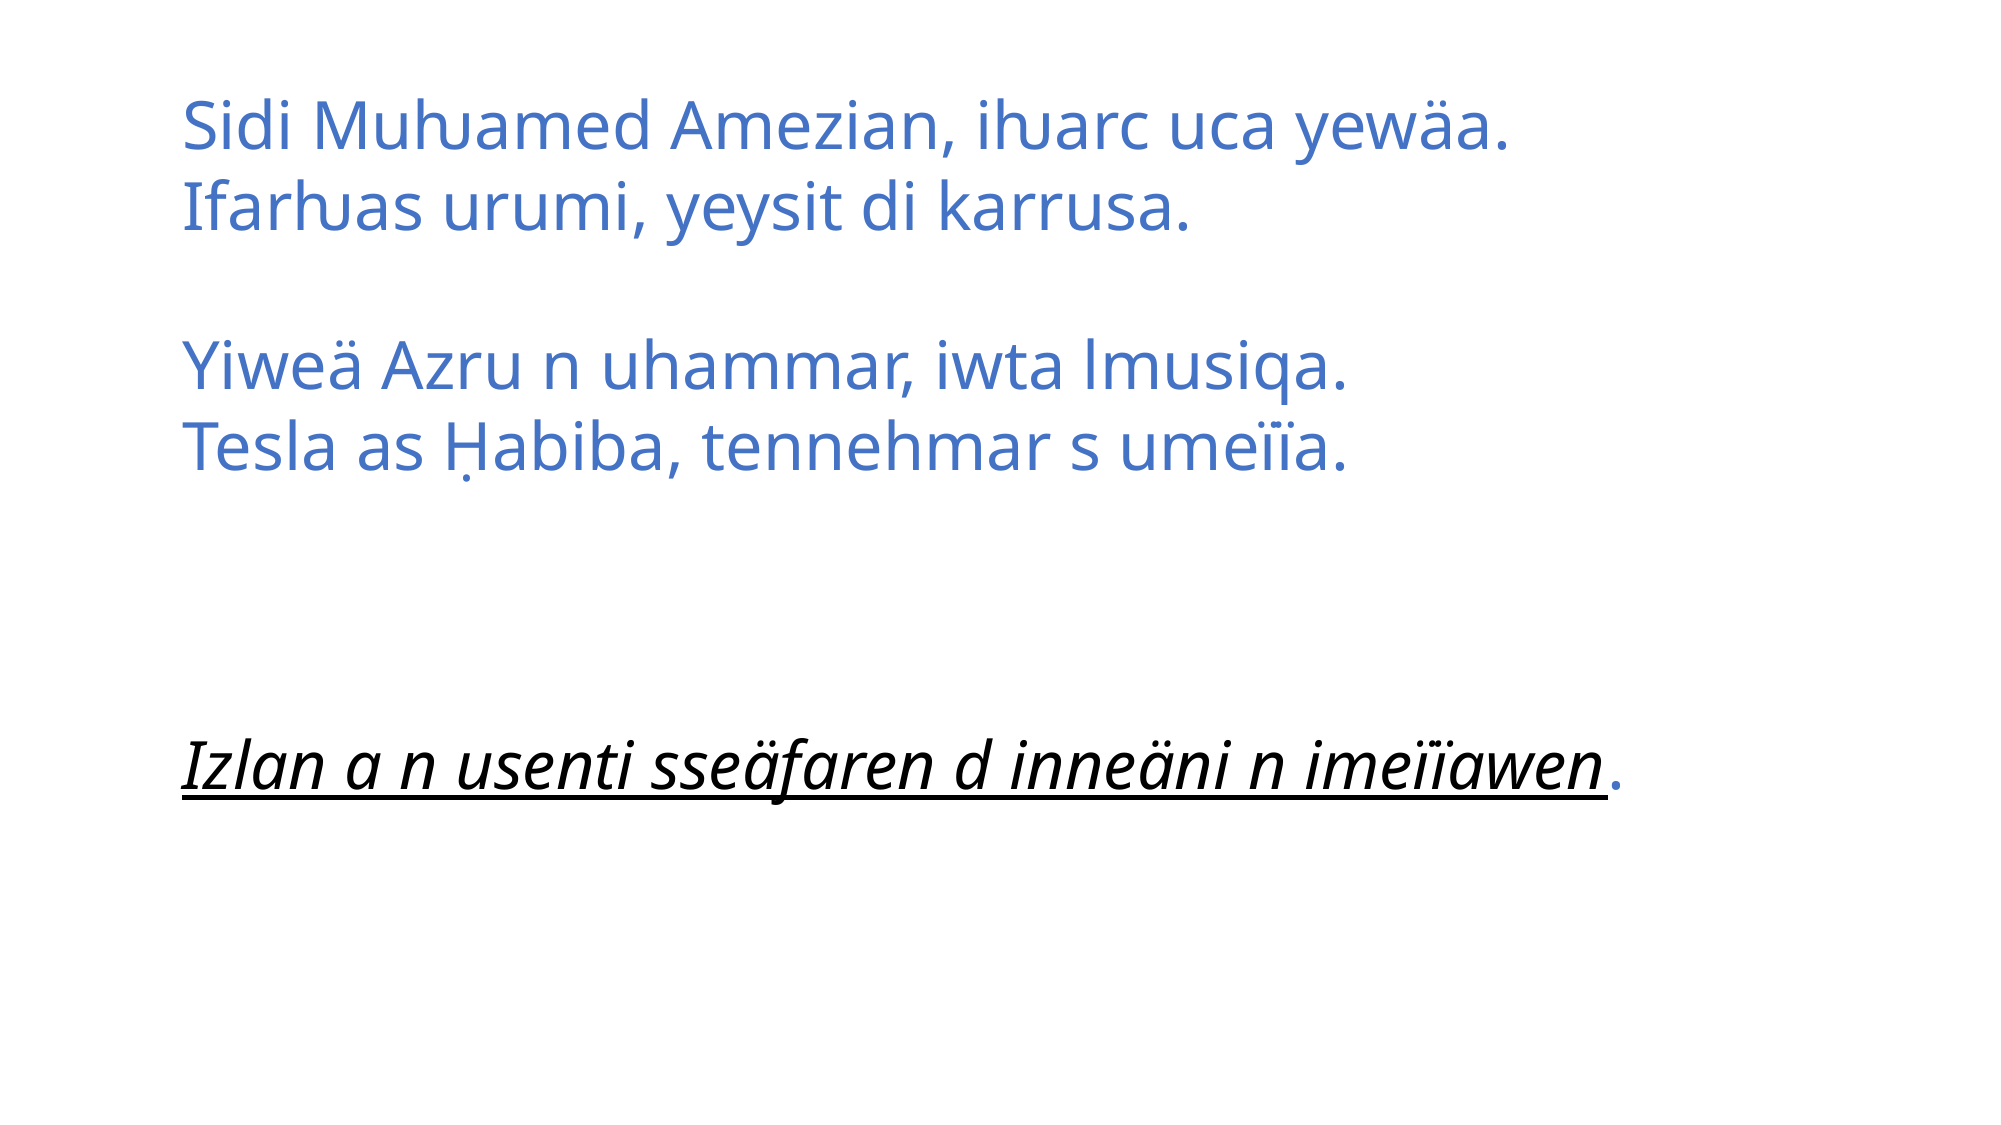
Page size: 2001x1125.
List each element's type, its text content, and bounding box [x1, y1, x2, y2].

text_box Sidi Muƕamed Amezian, iƕarc uca yewäa. Ifarƕas urumi, yeysit di karrusa. Yiweä Azru n uhammar, iwta lmusiqa. Tesla as Ḥabiba, tennehmar s umeïïa. Izlan a n usenti sseäfaren d inneäni n imeïïawen. [167, 76, 1653, 811]
